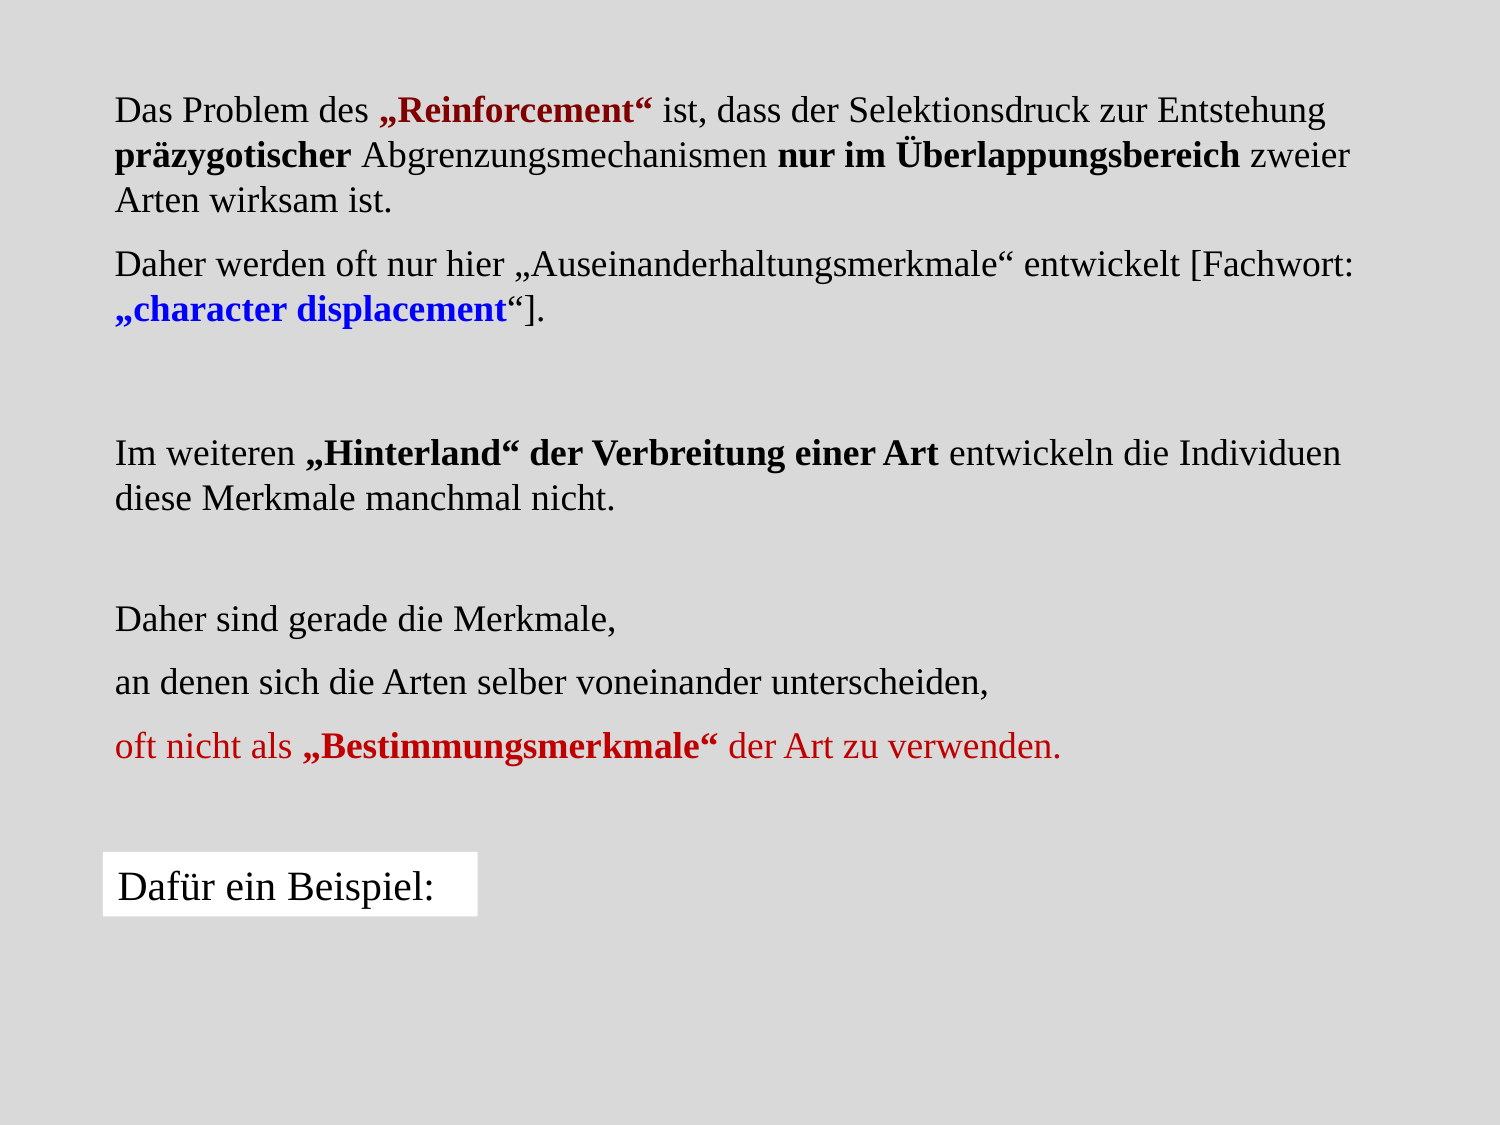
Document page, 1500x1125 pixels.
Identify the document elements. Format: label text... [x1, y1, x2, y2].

text_box Das Problem des „Reinforcement“ ist, dass der Selektionsdruck zur Entstehung präzygotischer Abgrenzungsmechanismen nur im Überlappungsbereich zweier Arten wirksam ist. Daher werden oft nur hier „Auseinanderhaltungsmerkmale“ entwickelt [Fachwort: „character displacement“]. [99, 78, 1388, 337]
text_box Dafür ein Beispiel: [102, 851, 478, 917]
text_box Im weiteren „Hinterland“ der Verbreitung einer Art entwickeln die Individuen diese Merkmale manchmal nicht. [100, 420, 1388, 526]
text_box Daher sind gerade die Merkmale, an denen sich die Arten selber voneinander unterscheiden, oft nicht als „Bestimmungsmerkmale“ der Art zu verwenden. [100, 586, 1388, 774]
